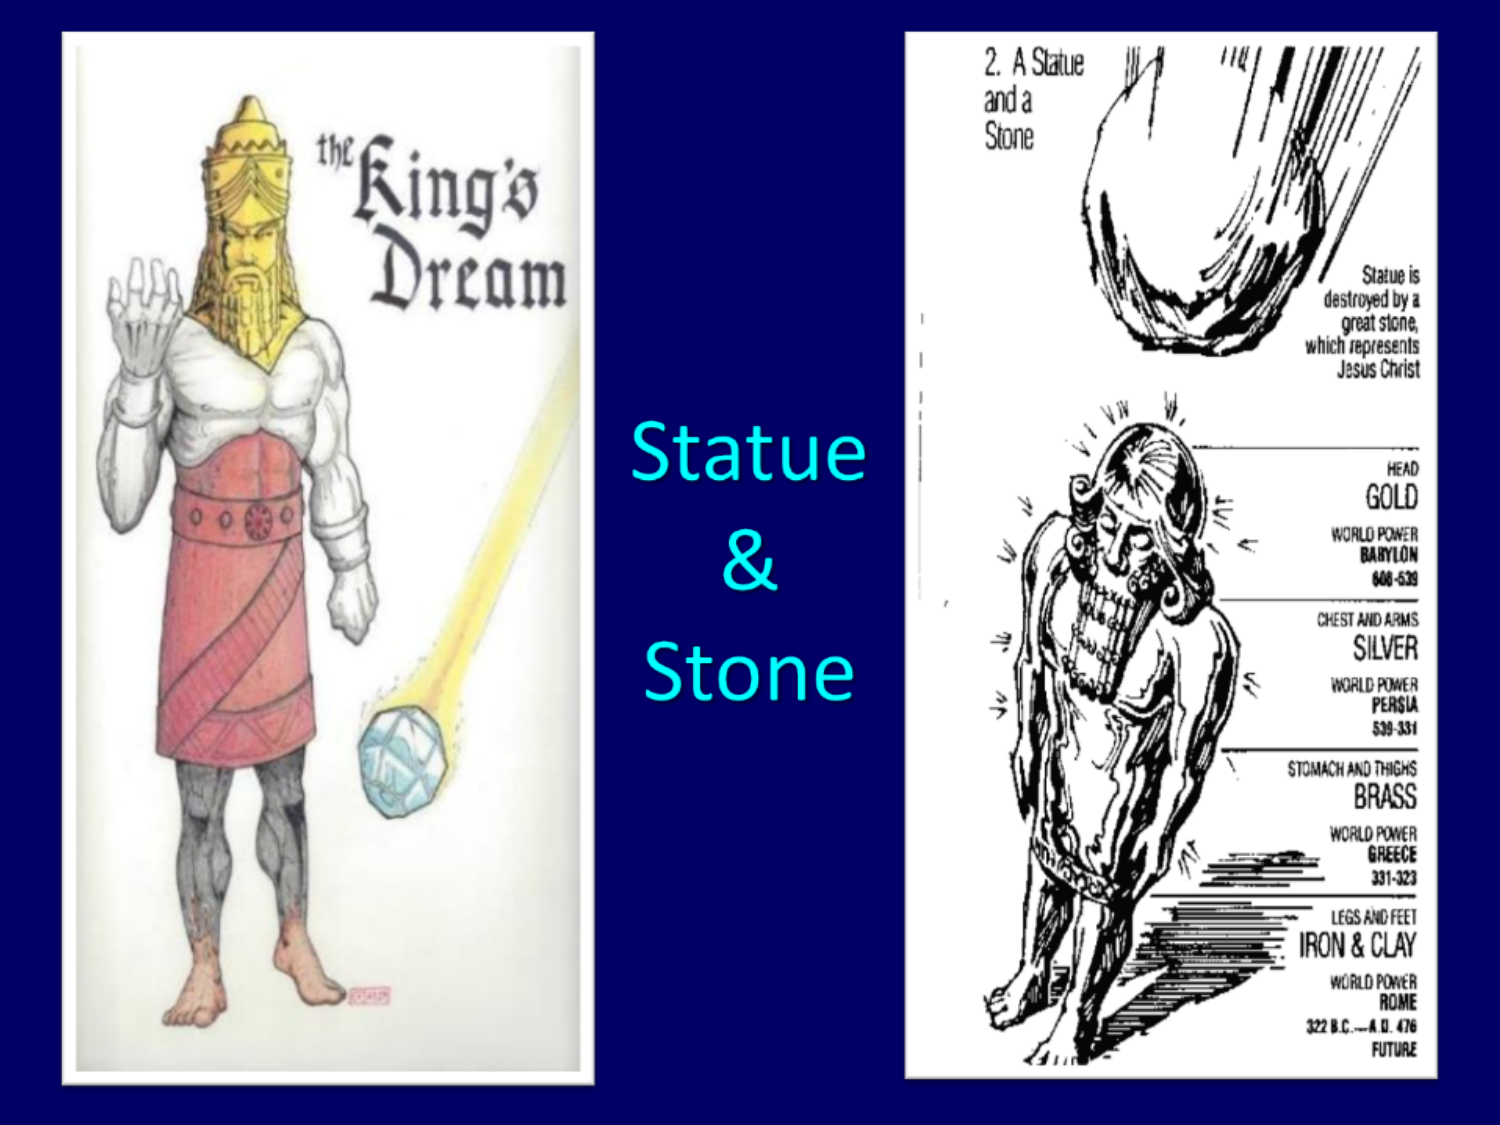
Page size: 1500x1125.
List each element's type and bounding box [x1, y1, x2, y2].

picture [51, 24, 1449, 1101]
